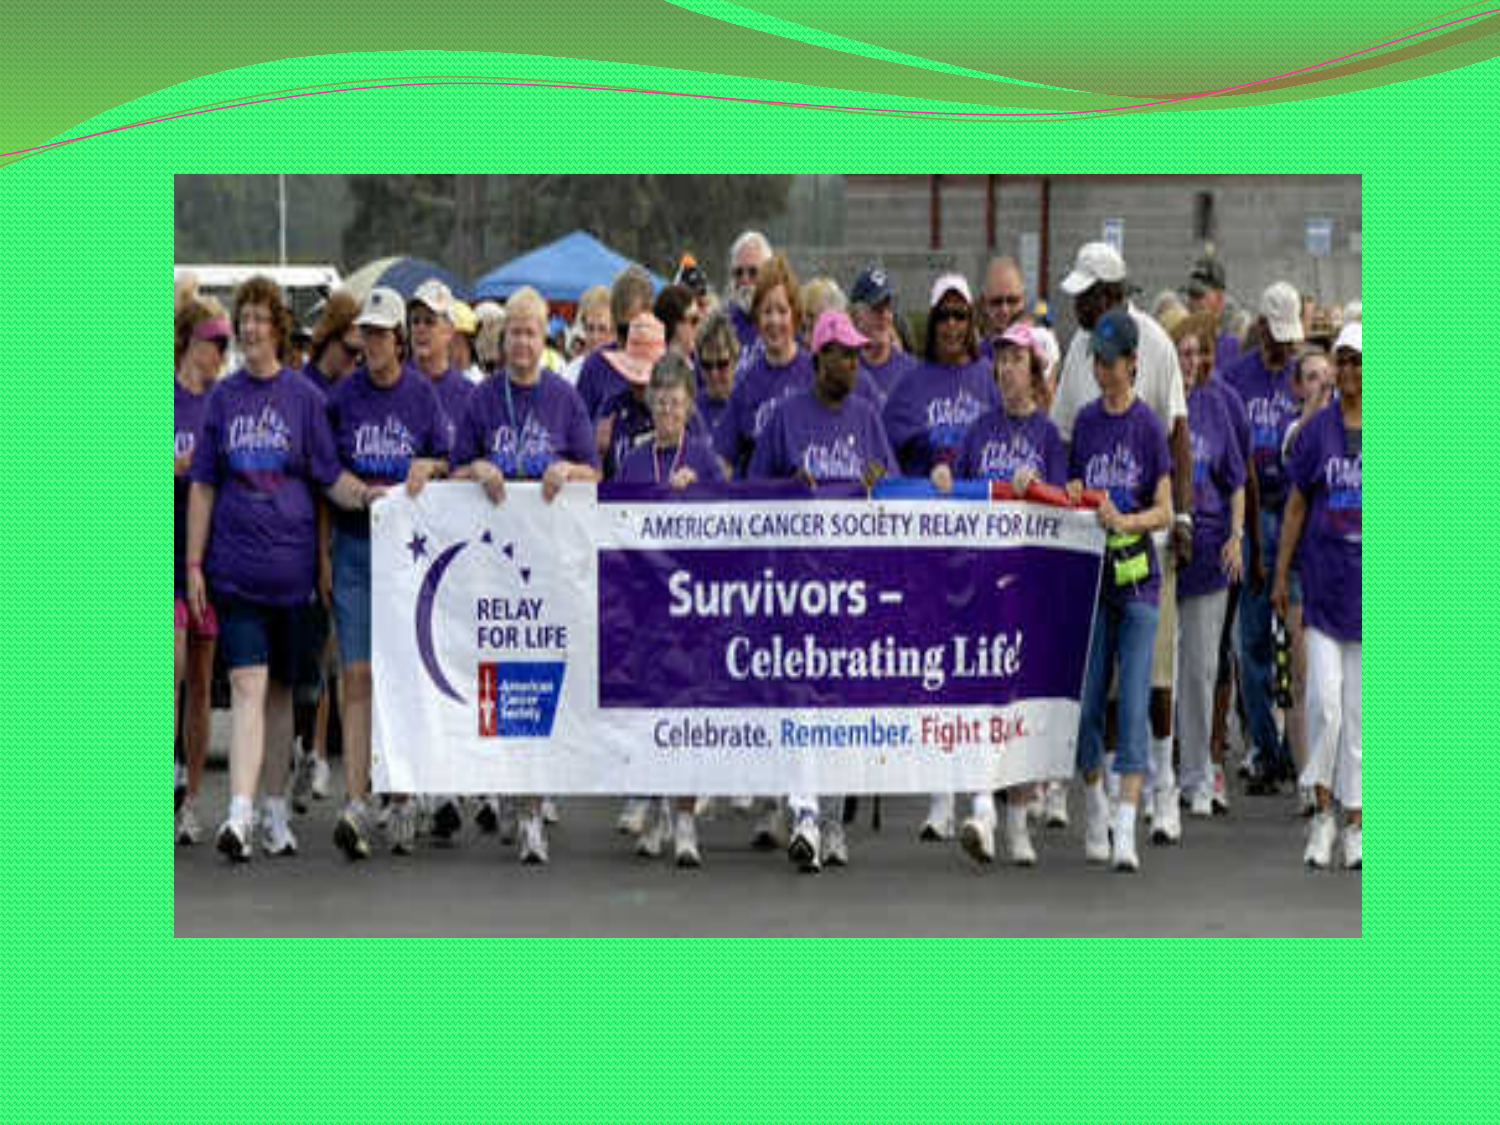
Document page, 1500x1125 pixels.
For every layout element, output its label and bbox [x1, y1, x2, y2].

picture [174, 174, 1362, 938]
